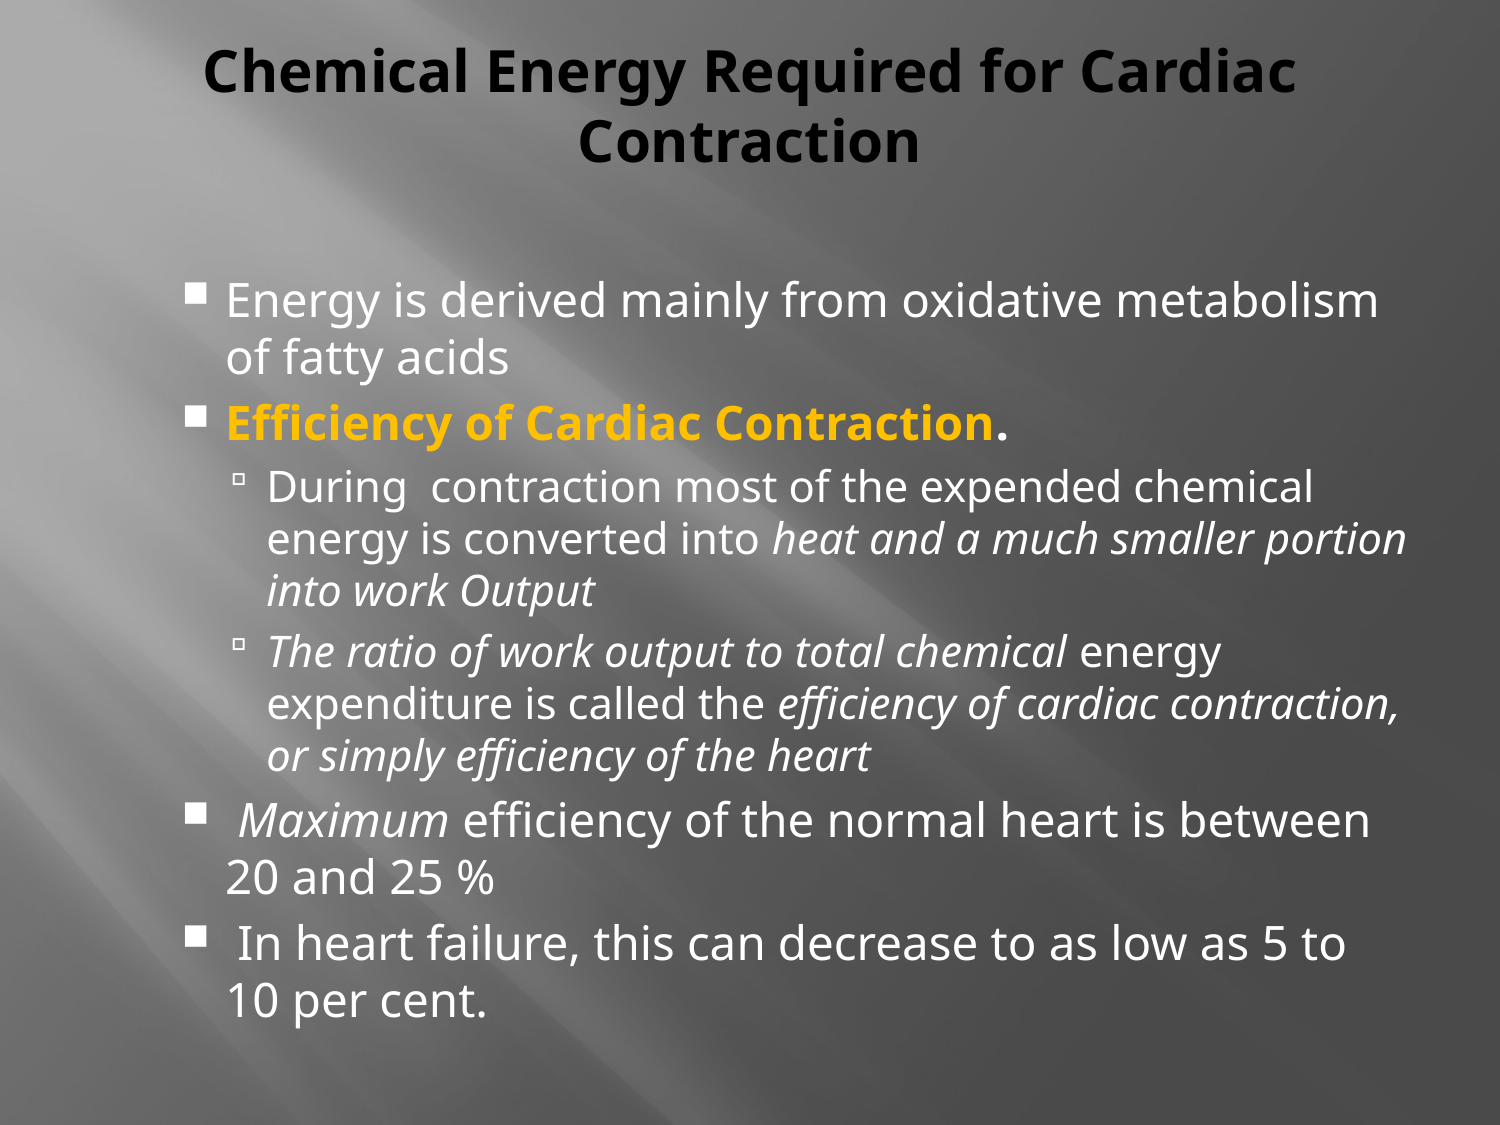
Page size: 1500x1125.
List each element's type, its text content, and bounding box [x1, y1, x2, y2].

title Chemical Energy Required for Cardiac Contraction [75, 45, 1425, 233]
list Energy is derived mainly from oxidative metabolism of fatty acids Efficiency of Cardiac Contraction. During contraction most of the expended chemical energy is converted into heat and a much smaller portion into work Output The ratio of work output to total chemical energy expenditure is called the efficiency of cardiac contraction, or simply efficiency of the heart Maximum efficiency of the normal heart is between 20 and 25 % In heart failure, this can decrease to as low as 5 to 10 per cent. [75, 262, 1425, 1035]
